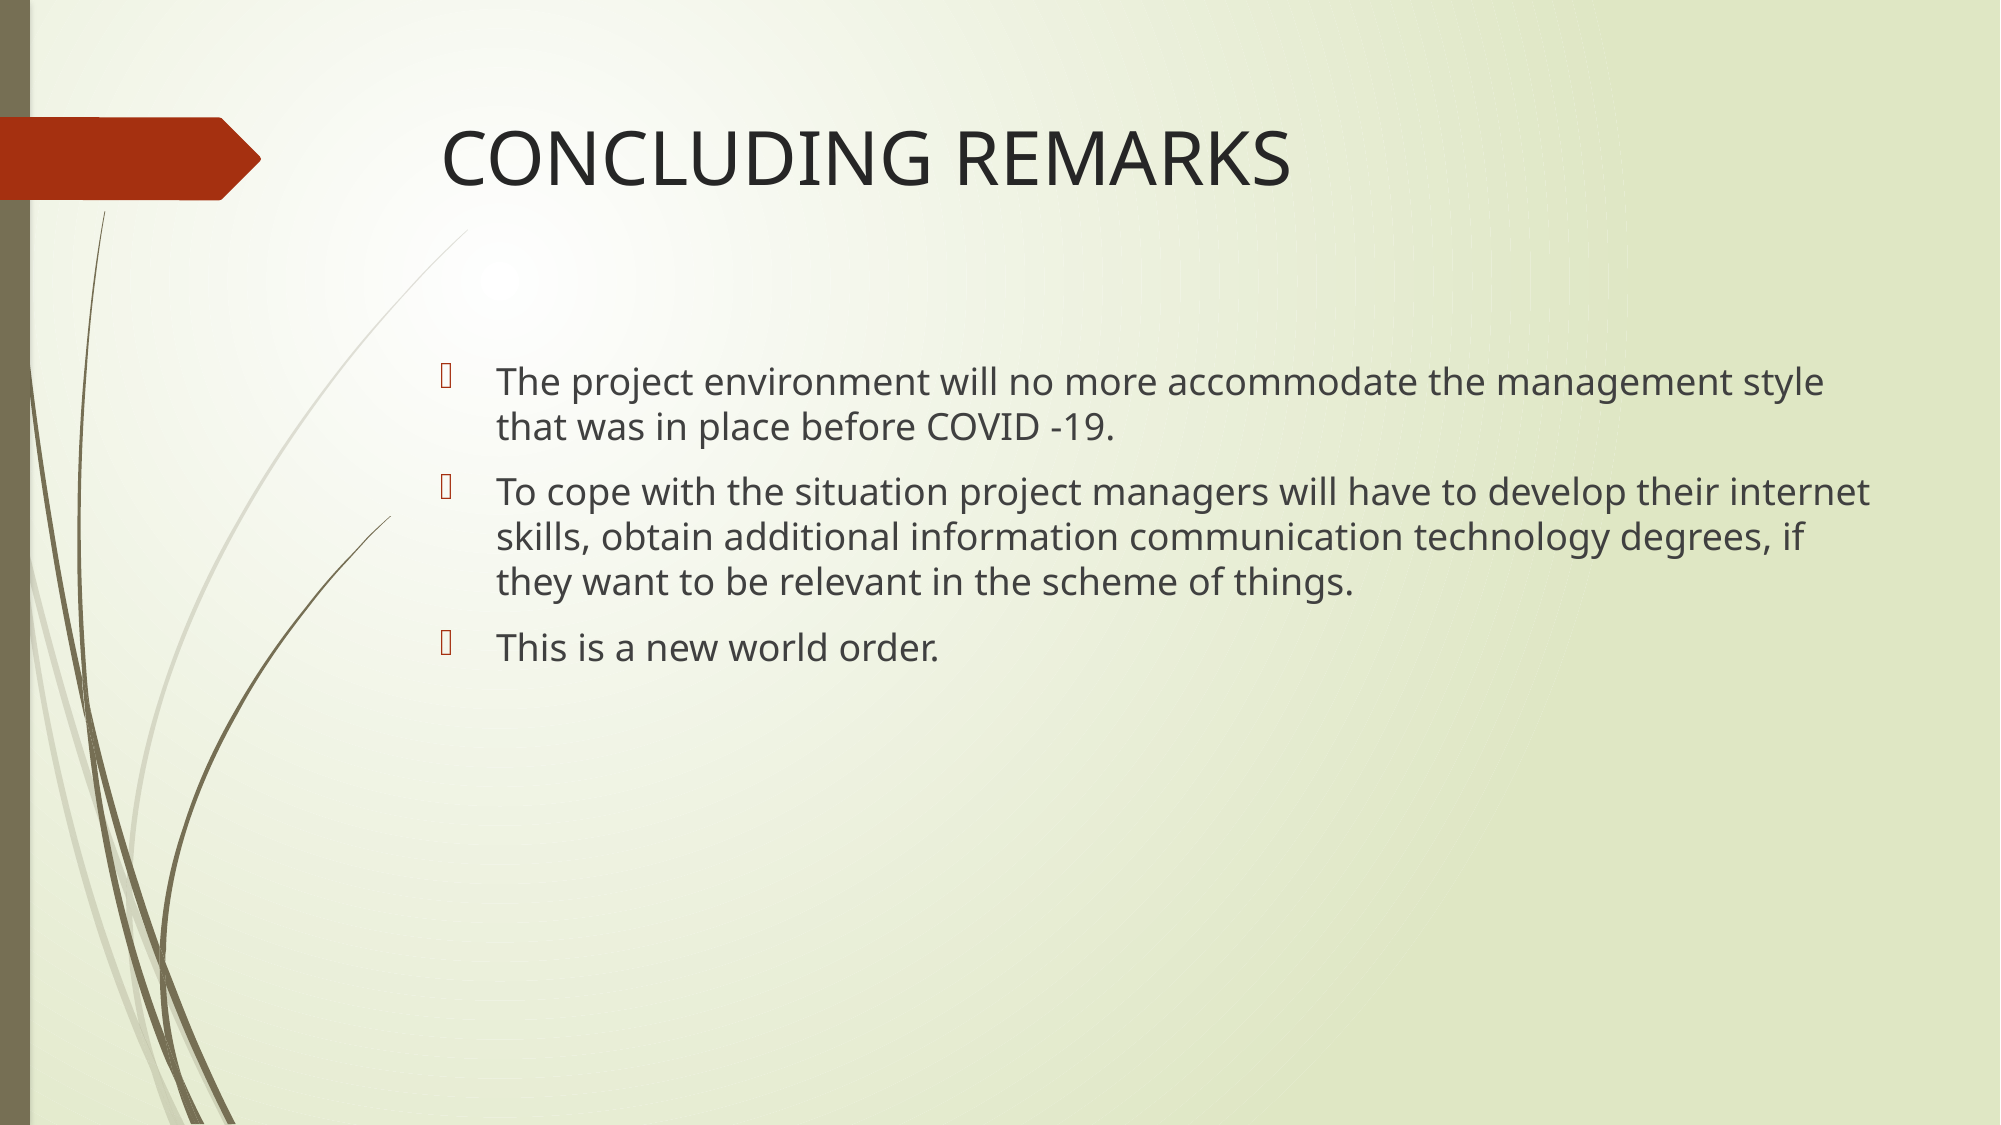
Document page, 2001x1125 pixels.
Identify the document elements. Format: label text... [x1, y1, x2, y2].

list The project environment will no more accommodate the management style that was in place before COVID -19. To cope with the situation project managers will have to develop their internet skills, obtain additional information communication technology degrees, if they want to be relevant in the scheme of things. This is a new world order. [424, 350, 1888, 970]
title CONCLUDING REMARKS [425, 102, 1888, 313]
